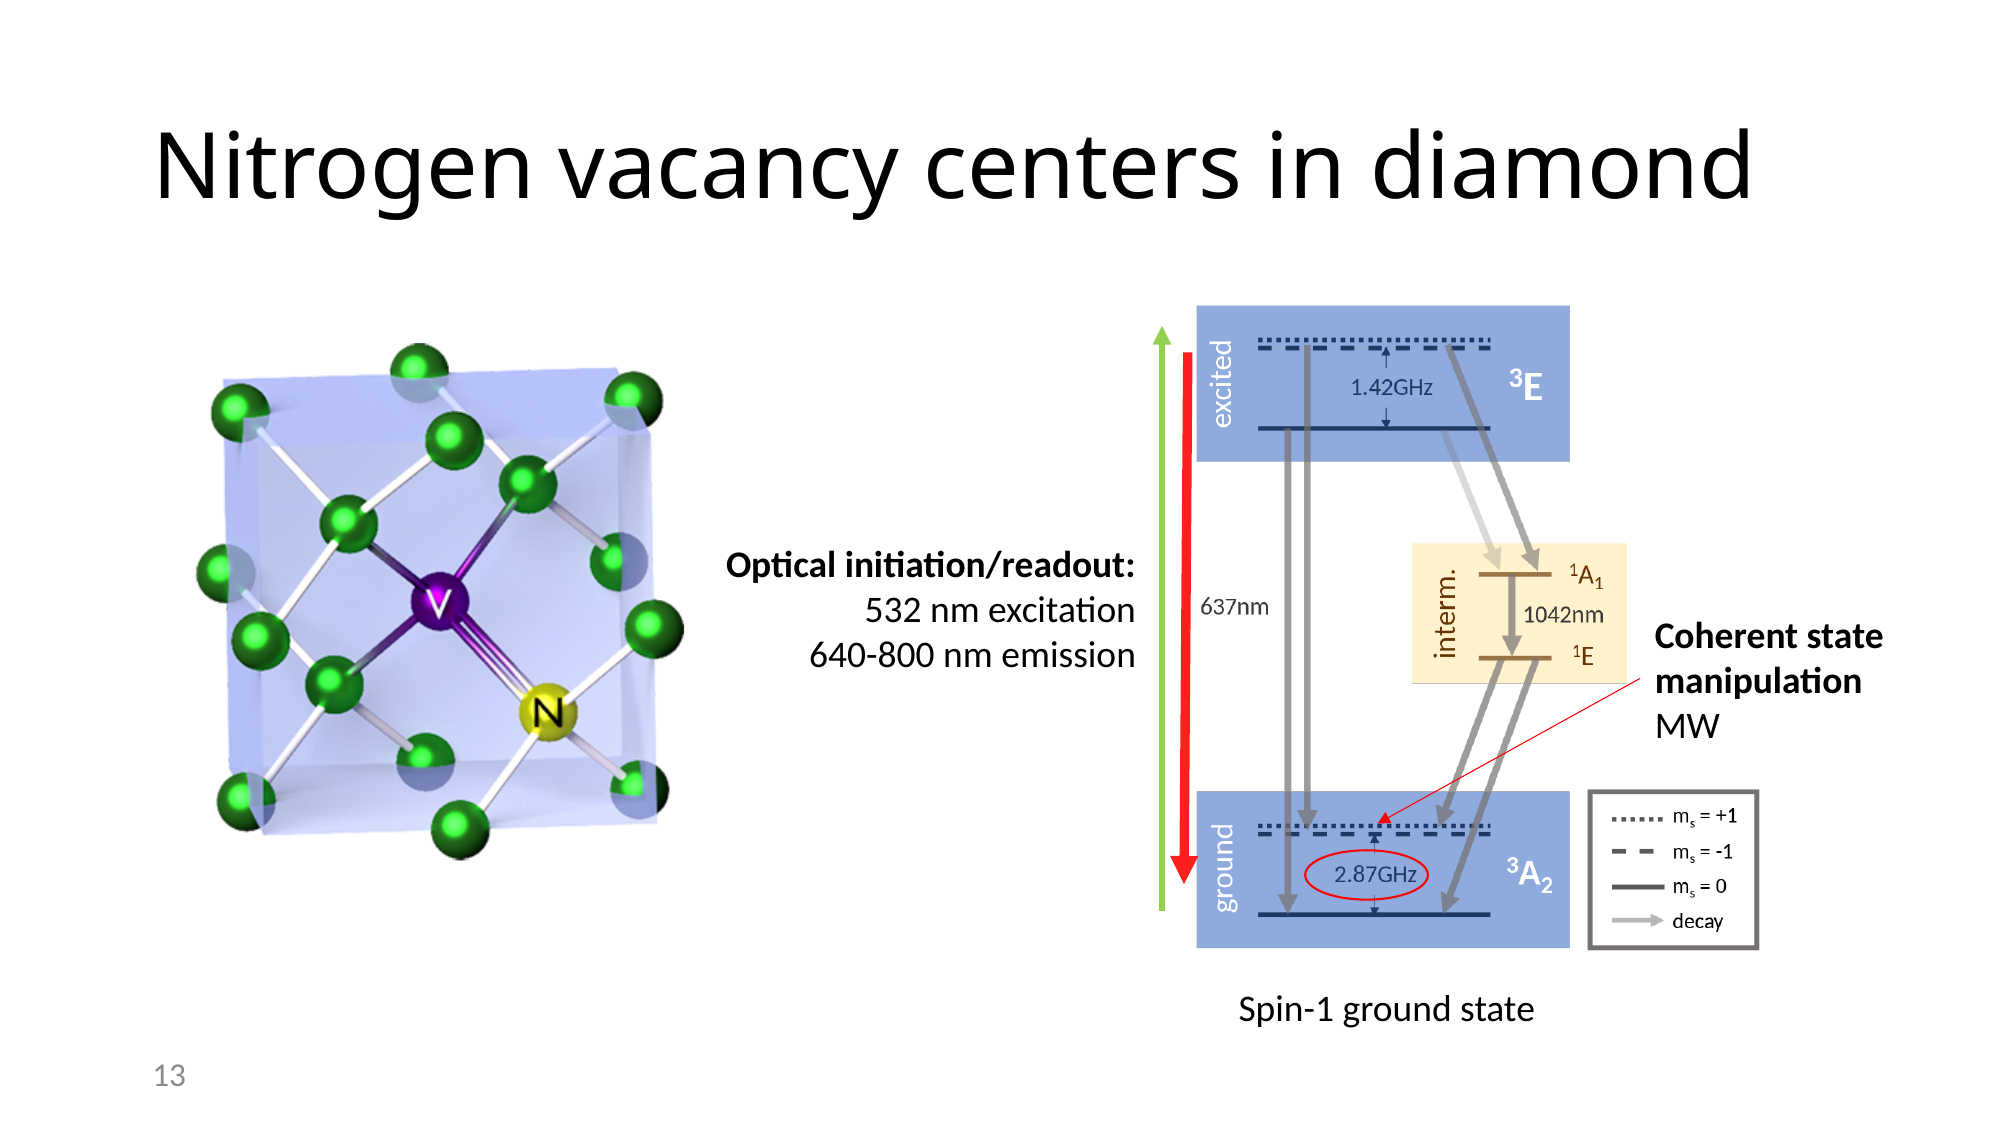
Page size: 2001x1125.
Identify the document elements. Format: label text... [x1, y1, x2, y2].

text_box Optical initiation/readout: 532 nm excitation 640-800 nm emission [707, 532, 1151, 683]
picture [1184, 304, 1760, 951]
picture [194, 343, 686, 864]
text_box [1377, 679, 1640, 824]
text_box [1183, 352, 1188, 885]
slide_number 13 [137, 1042, 588, 1103]
text_box Spin-1 ground state [1223, 976, 1680, 1037]
text_box Coherent state manipulation MW [1760, 603, 1927, 754]
title Nitrogen vacancy centers in diamond [137, 59, 1863, 278]
